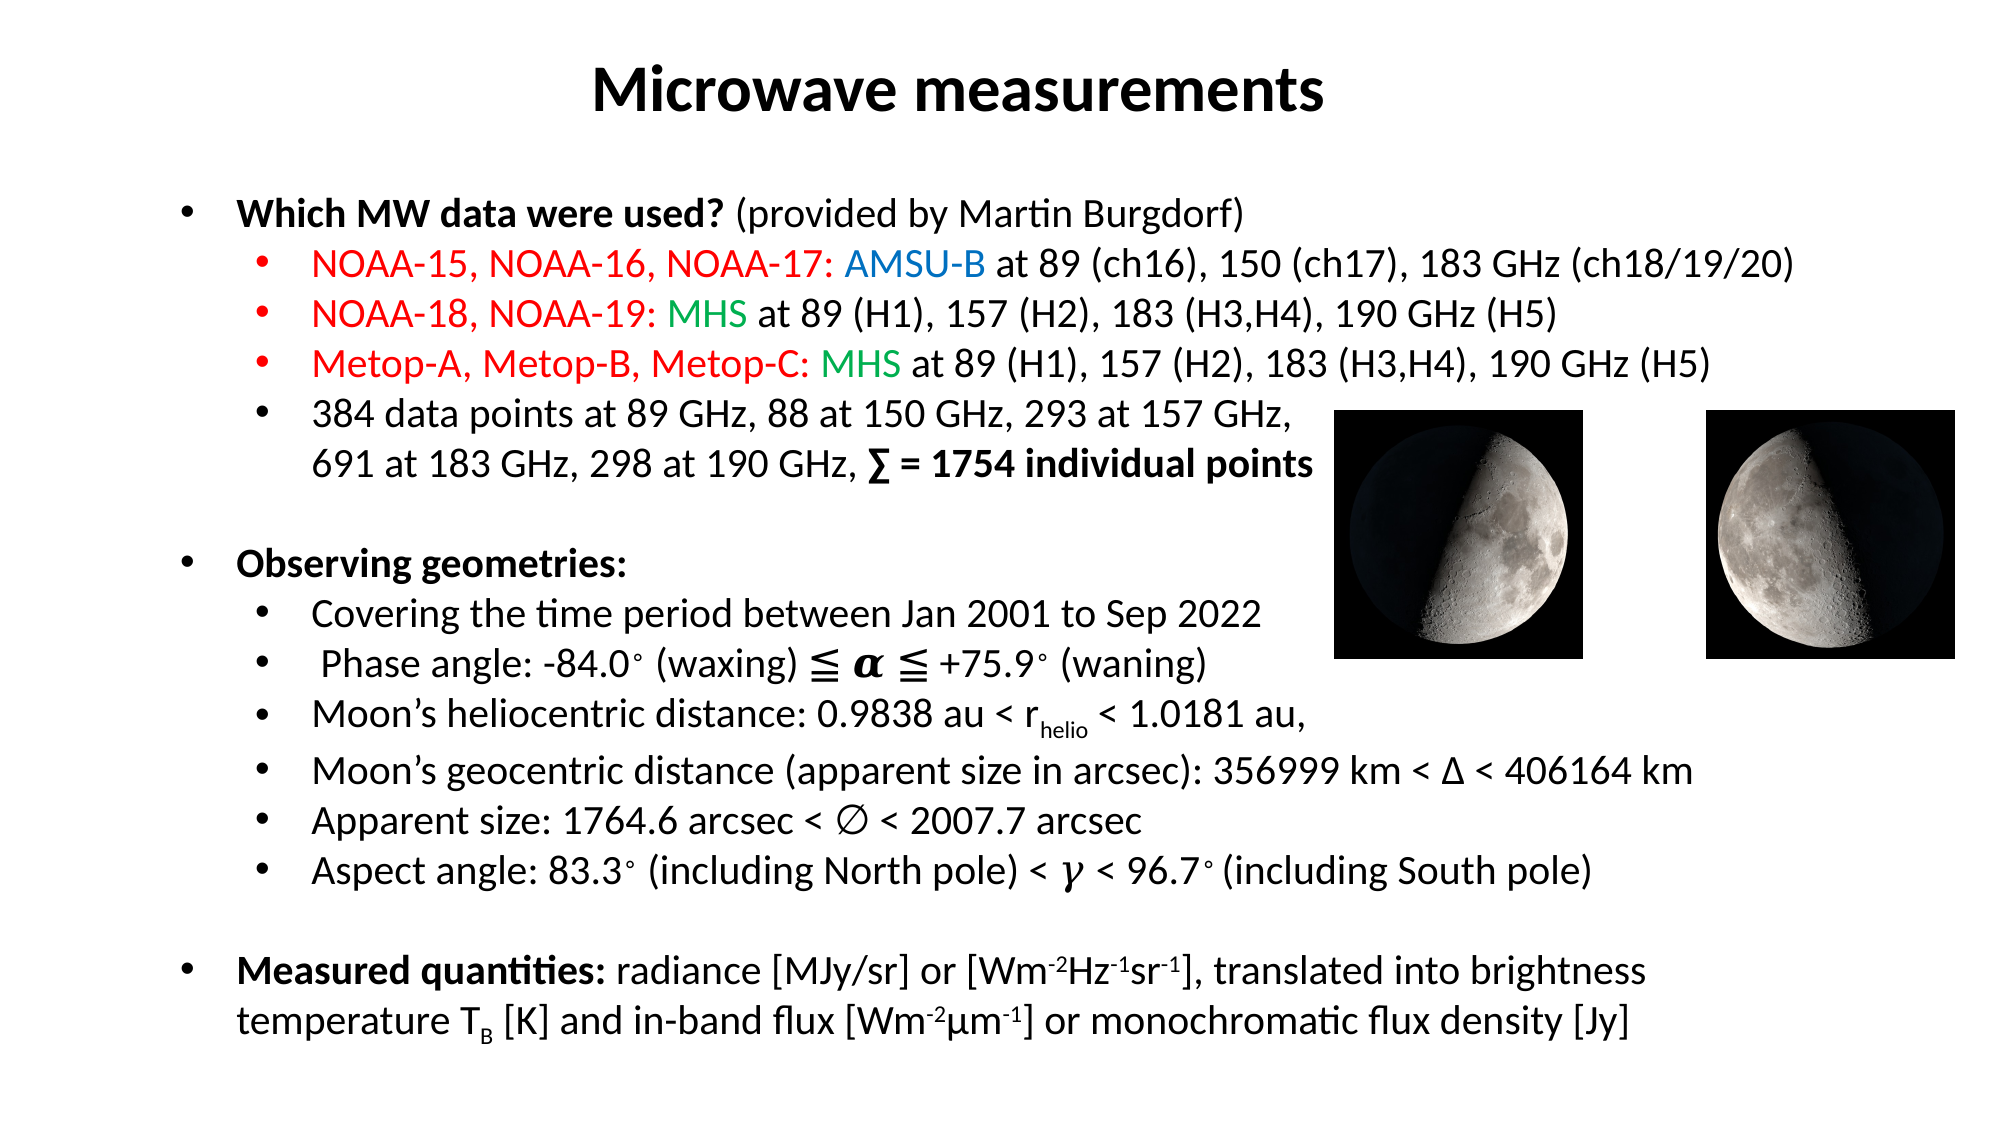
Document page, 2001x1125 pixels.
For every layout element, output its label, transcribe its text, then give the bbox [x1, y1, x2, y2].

picture [1706, 410, 1955, 659]
text_box Which MW data were used? (provided by Martin Burgdorf) NOAA-15, NOAA-16, NOAA-17: AMSU-B at 89 (ch16), 150 (ch17), 183 GHz (ch18/19/20) NOAA-18, NOAA-19: MHS at 89 (H1), 157 (H2), 183 (H3,H4), 190 GHz (H5) Metop-A, Metop-B, Metop-C: MHS at 89 (H1), 157 (H2), 183 (H3,H4), 190 GHz (H5) 384 data points at 89 GHz, 88 at 150 GHz, 293 at 157 GHz, 691 at 183 GHz, 298 at 190 GHz, ∑ = 1754 individual points Observing geometries: Covering the time period between Jan 2001 to Sep 2022 Phase angle: -84.0∘ (waxing) ≦ 𝜶 ≦ +75.9∘ (waning) Moon’s heliocentric distance: 0.9838 au < rhelio < 1.0181 au, Moon’s geocentric distance (apparent size in arcsec): 356999 km < Δ < 406164 km Apparent size: 1764.6 arcsec < ∅ < 2007.7 arcsec Aspect angle: 83.3∘ (including North pole) < 𝛾 < 96.7∘ (including South pole) Measured quantities: radiance [MJy/sr] or [Wm-2Hz-1sr-1], translated into brightness temperature TB [K] and in-band flux [Wm-2μm-1] or monochromatic flux density [Jy] [165, 178, 1831, 1108]
text_box Microwave measurements [576, 37, 1341, 133]
picture [1334, 410, 1583, 659]
